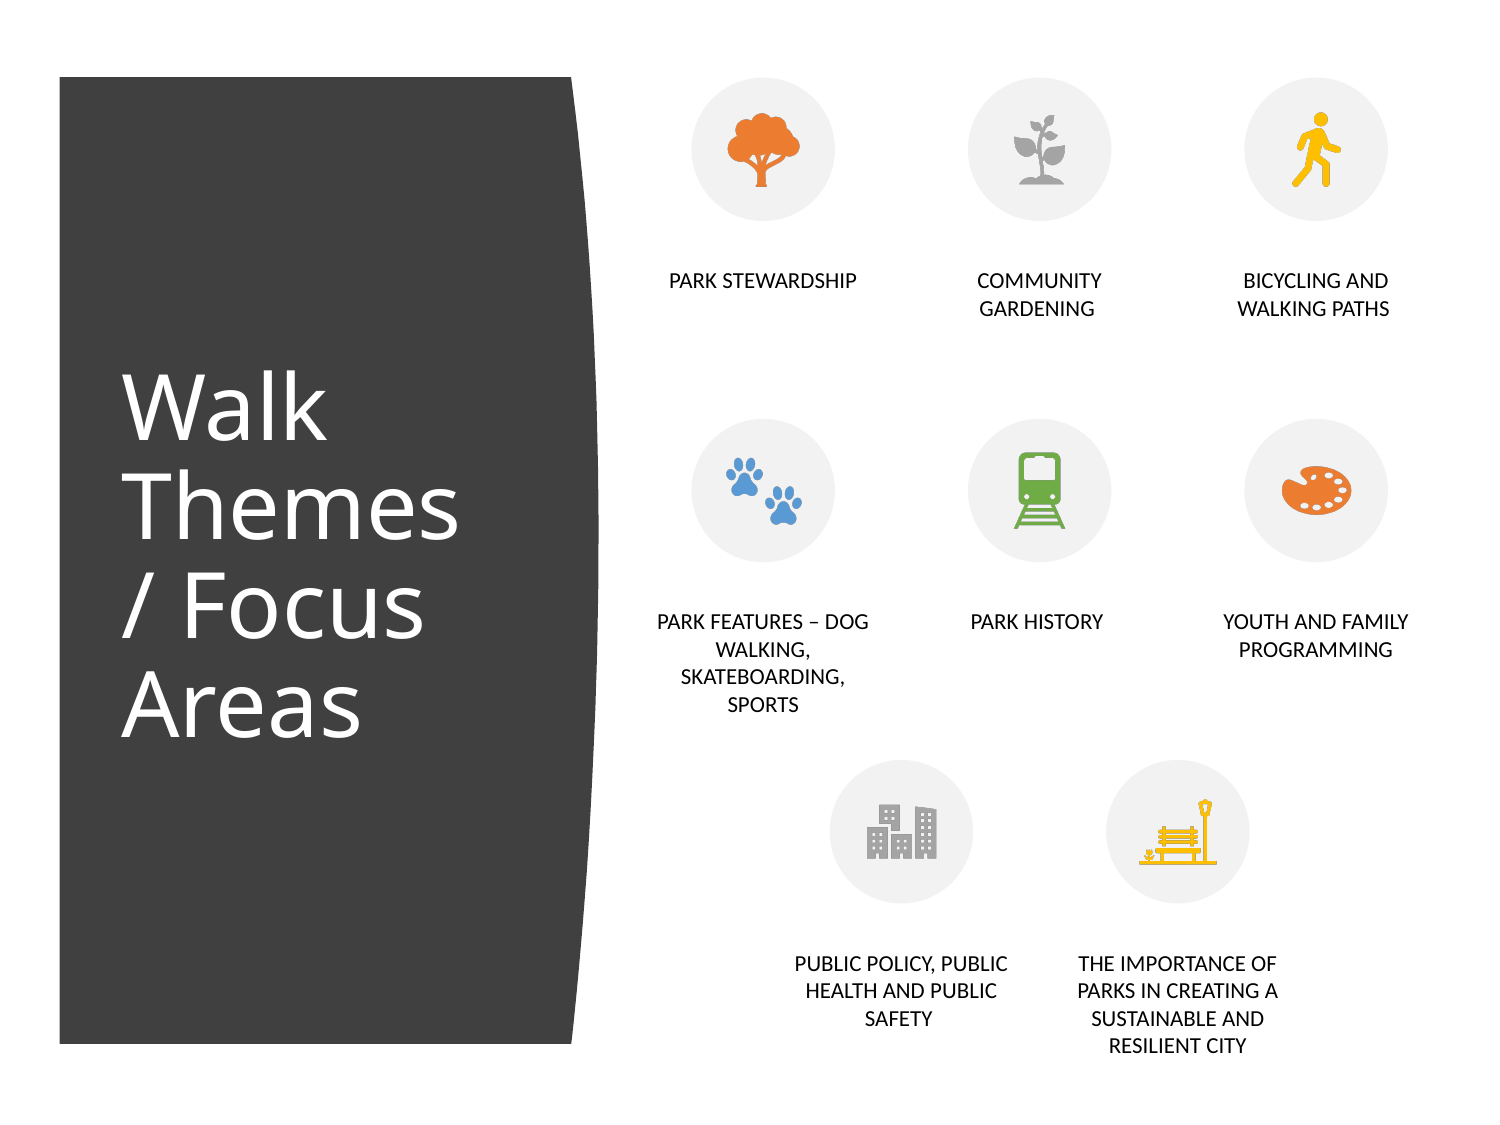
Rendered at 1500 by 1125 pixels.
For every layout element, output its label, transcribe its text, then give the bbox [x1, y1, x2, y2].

title Walk Themes / Focus Areas [106, 166, 527, 953]
text_box [58, 76, 600, 1045]
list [638, 77, 1441, 1043]
